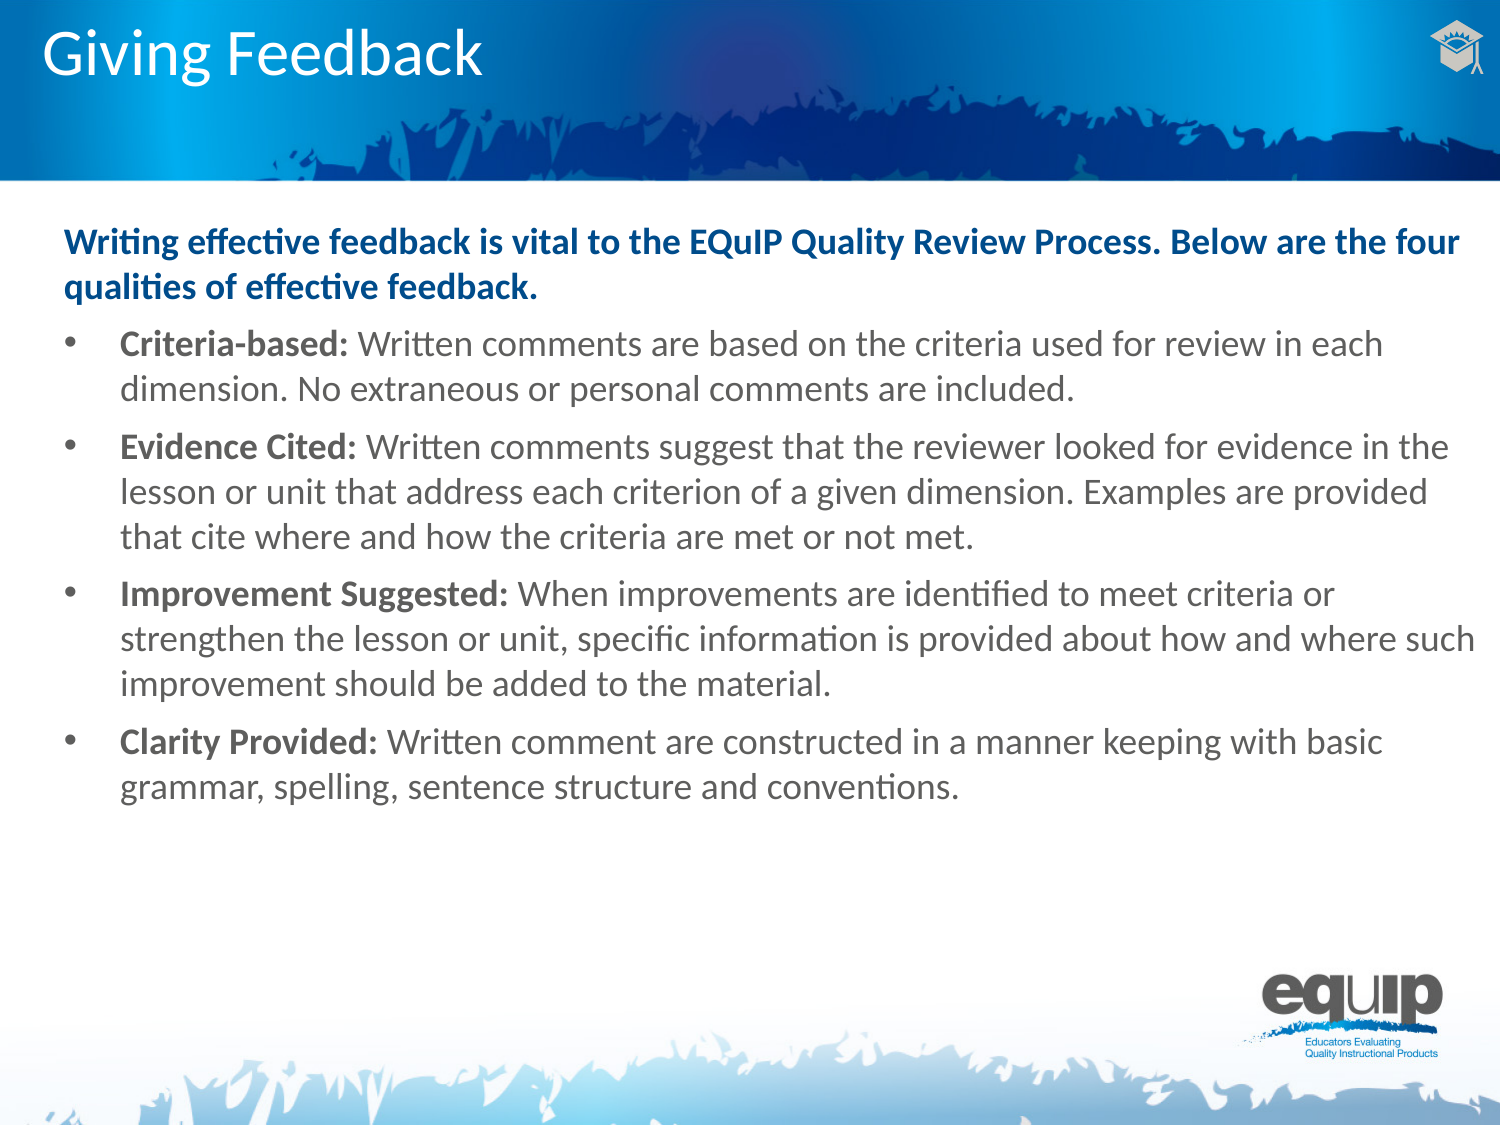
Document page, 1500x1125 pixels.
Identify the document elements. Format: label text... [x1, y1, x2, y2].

title Giving Feedback [0, 1, 1350, 189]
list Writing effective feedback is vital to the EQuIP Quality Review Process. Below are the four qualities of effective feedback. Criteria-based: Written comments are based on the criteria used for review in each dimension. No extraneous or personal comments are included. Evidence Cited: Written comments suggest that the reviewer looked for evidence in the lesson or unit that address each criterion of a given dimension. Examples are provided that cite where and how the criteria are met or not met. Improvement Suggested: When improvements are identified to meet criteria or strengthen the lesson or unit, specific information is provided about how and where such improvement should be added to the material. Clarity Provided: Written comment are constructed in a manner keeping with basic grammar, spelling, sentence structure and conventions. [48, 209, 1500, 976]
picture [0, 0, 1500, 1125]
